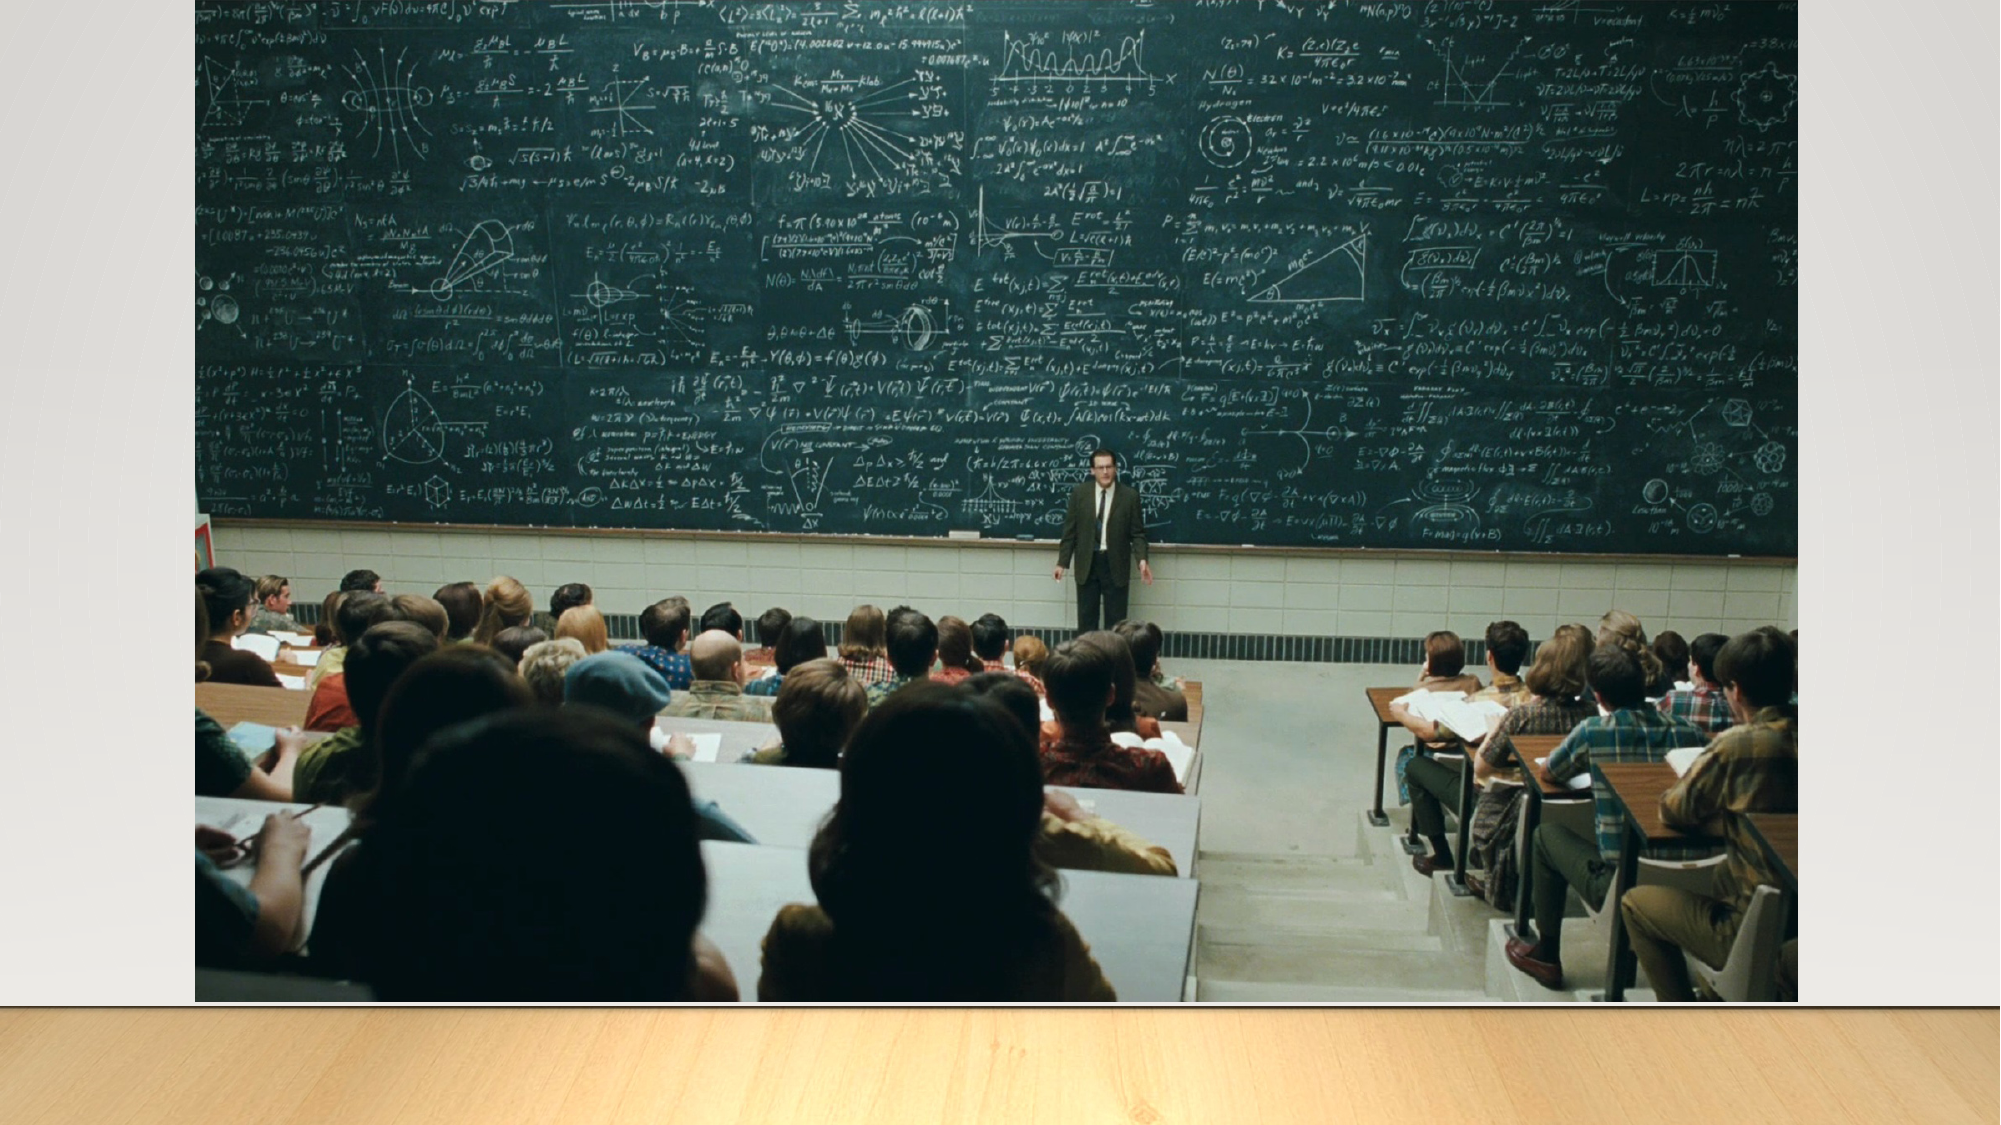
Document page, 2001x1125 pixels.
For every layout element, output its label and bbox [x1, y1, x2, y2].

picture [195, 0, 1798, 1002]
picture [0, 1006, 2000, 1125]
